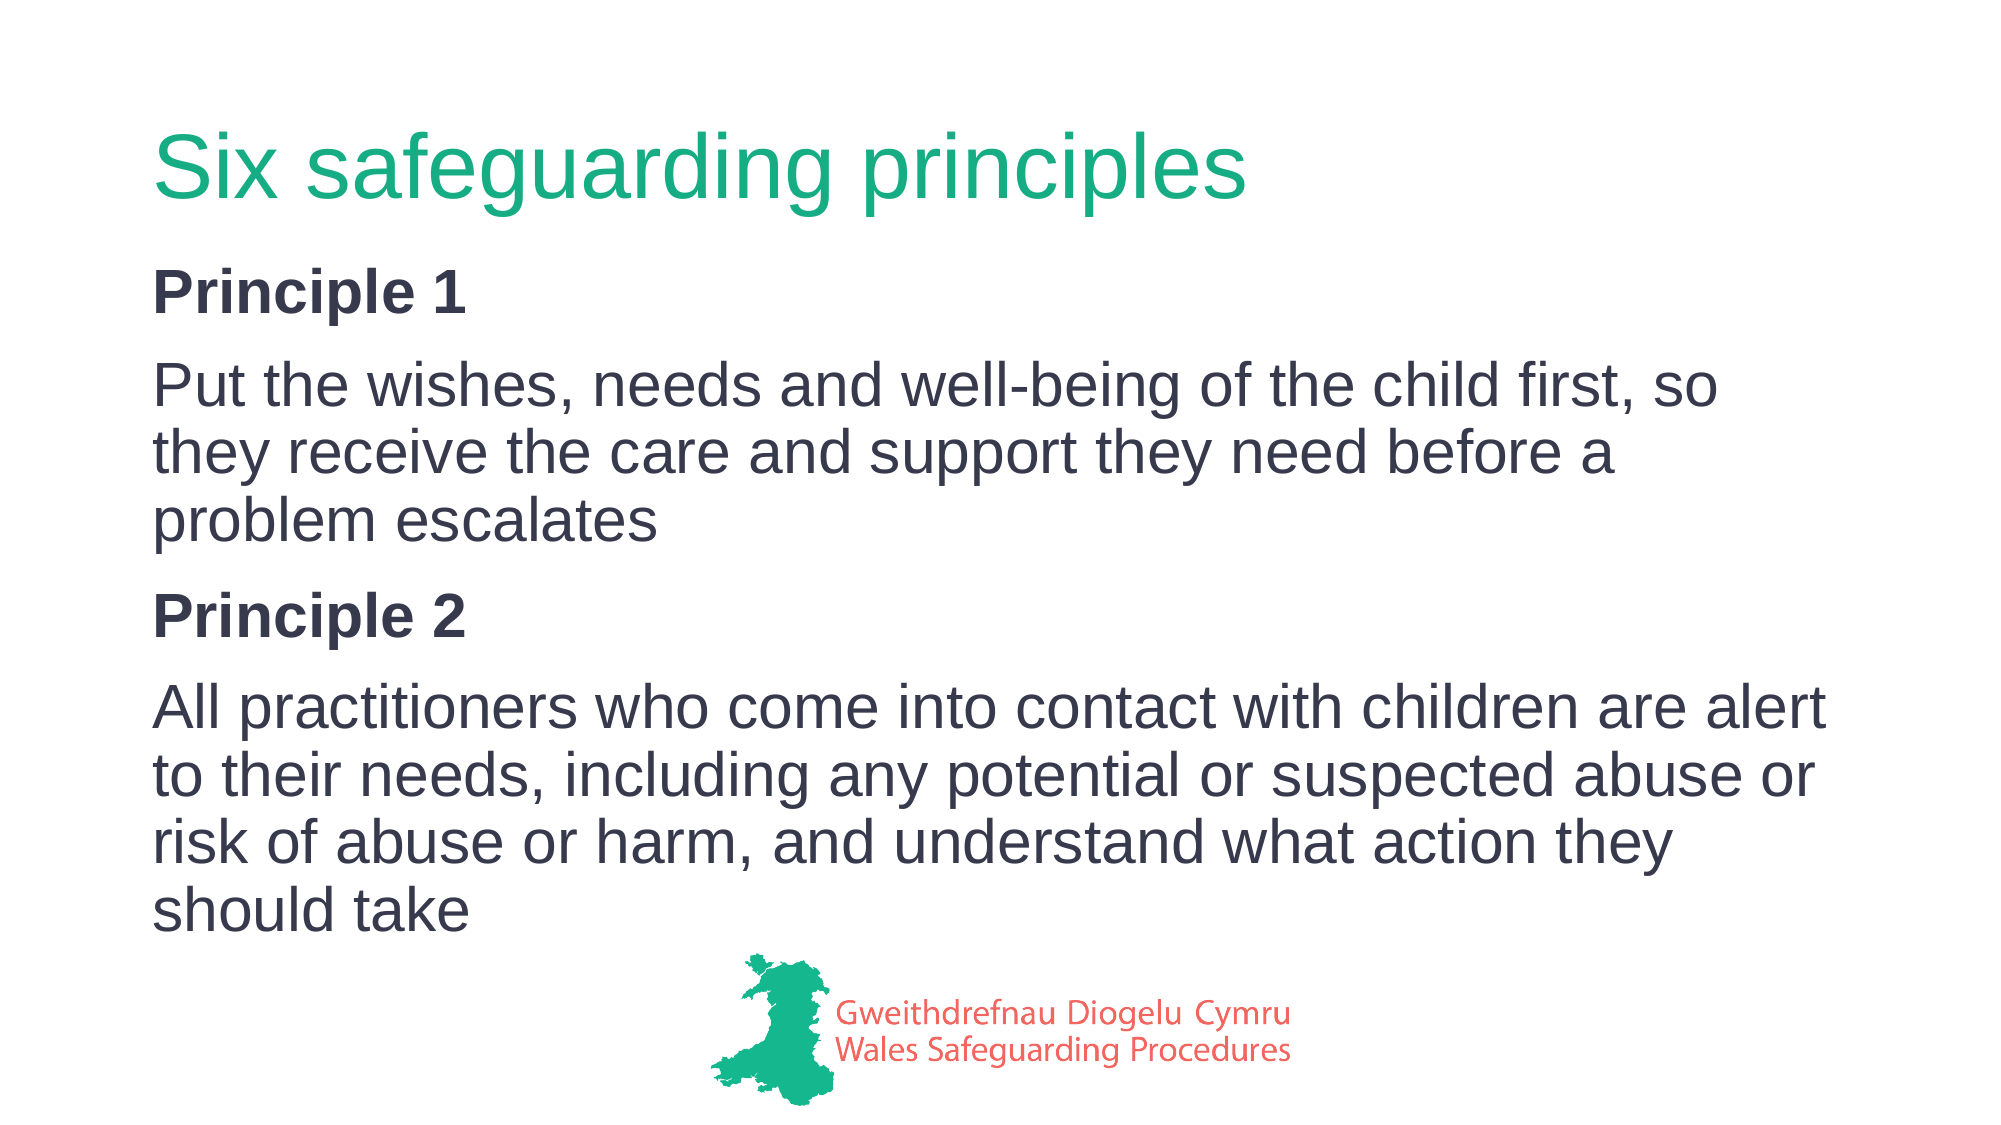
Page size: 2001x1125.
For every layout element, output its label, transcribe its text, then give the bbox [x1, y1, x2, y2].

picture [710, 953, 1290, 1106]
text_box Principle 2 All practitioners who come into contact with children are alert to their needs, including any potential or suspected abuse or risk of abuse or harm, and understand what action they should take [137, 567, 1863, 953]
list Principle 1 Put the wishes, needs and well-being of the child first, so they receive the care and support they need before a problem escalates [137, 252, 1863, 567]
title Six safeguarding principles [137, 59, 1863, 252]
